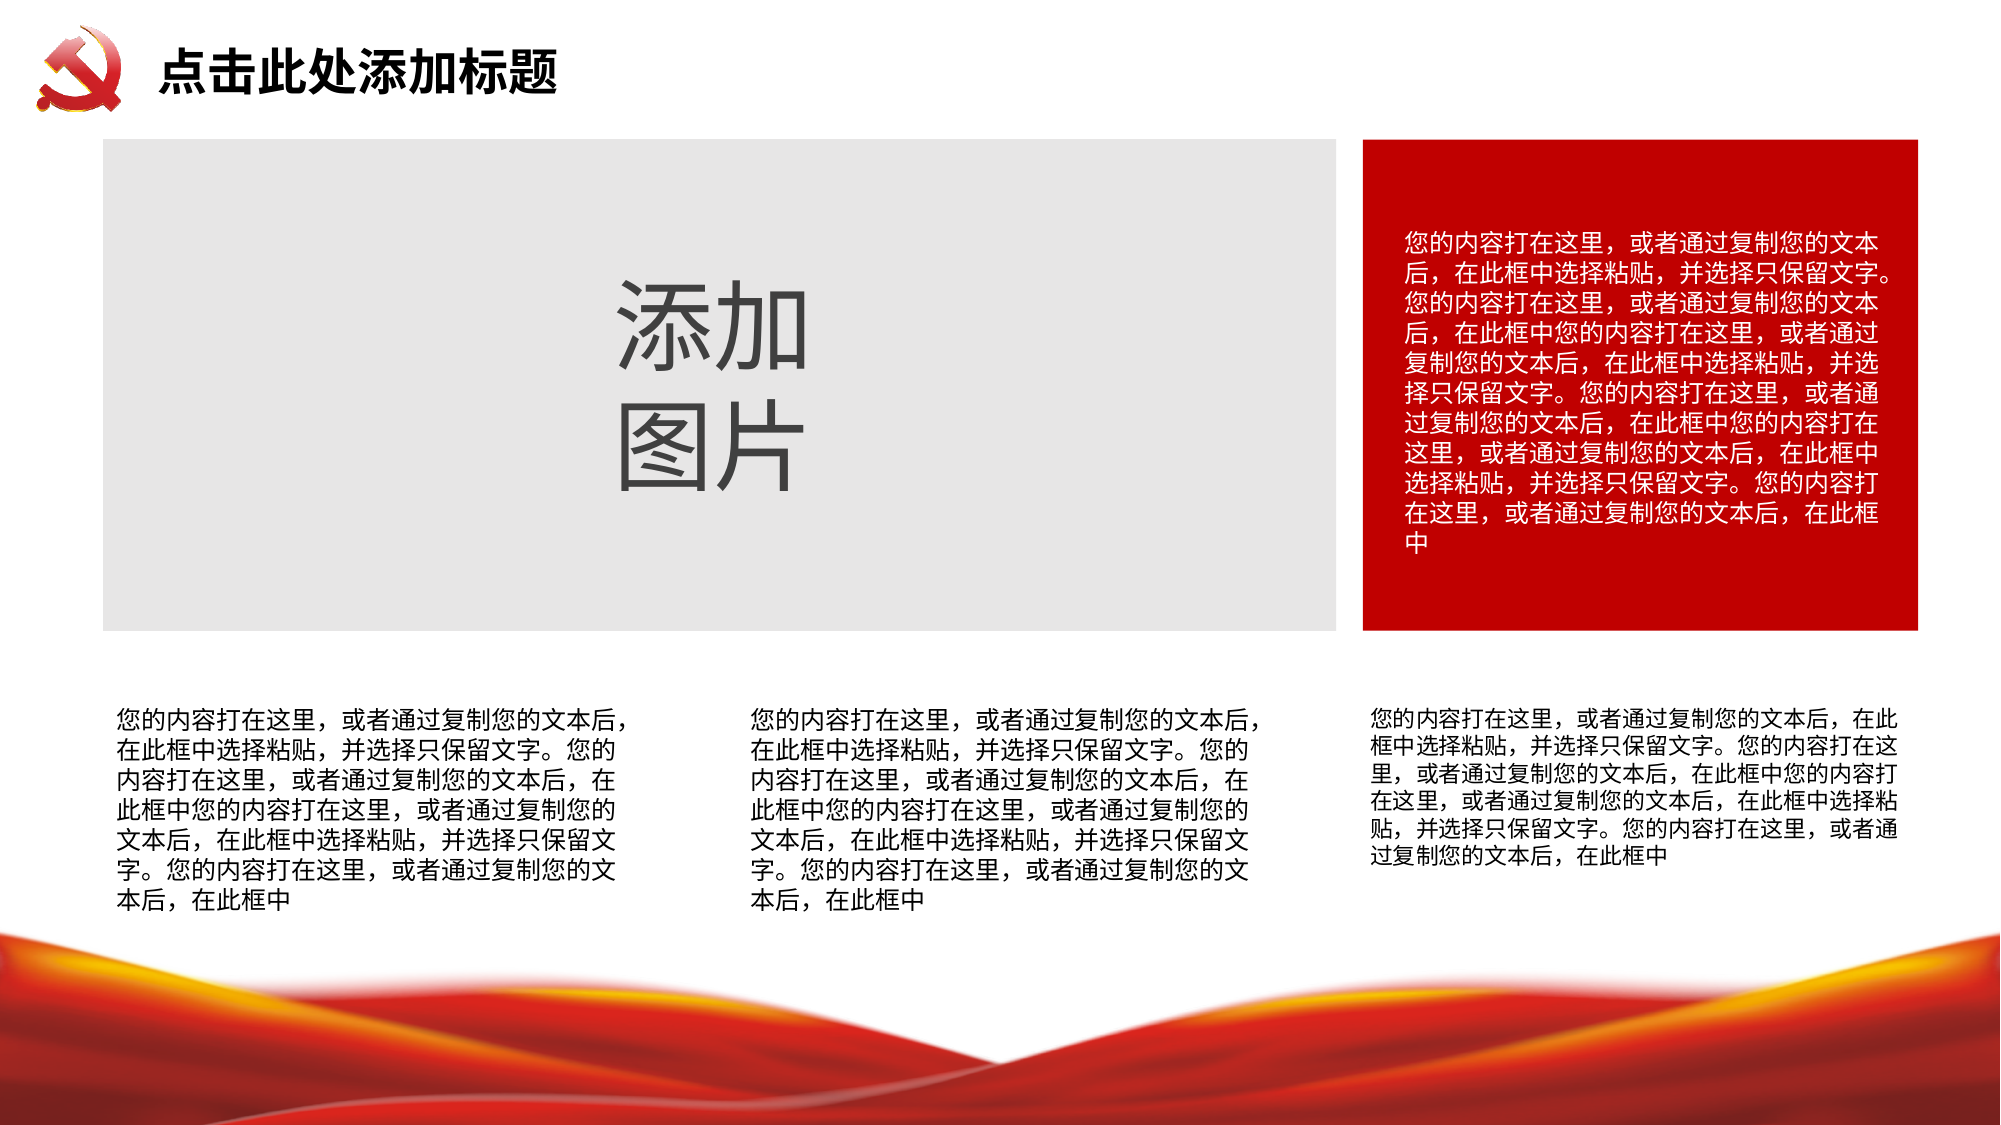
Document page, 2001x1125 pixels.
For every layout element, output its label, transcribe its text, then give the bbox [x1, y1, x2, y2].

text_box 您的内容打在这里，或者通过复制您的文本后，在此框中选择粘贴，并选择只保留文字。您的内容打在这里，或者通过复制您的文本后，在此框中您的内容打在这里，或者通过复制您的文本后，在此框中选择粘贴，并选择只保留文字。您的内容打在这里，或者通过复制您的文本后，在此框中 [735, 697, 1276, 912]
text_box [1362, 139, 1919, 631]
picture [0, 912, 2000, 1125]
picture [102, 139, 1337, 631]
text_box 您的内容打在这里，或者通过复制您的文本后，在此框中选择粘贴，并选择只保留文字。您的内容打在这里，或者通过复制您的文本后，在此框中您的内容打在这里，或者通过复制您的文本后，在此框中选择粘贴，并选择只保留文字。您的内容打在这里，或者通过复制您的文本后，在此框中 [102, 697, 655, 912]
picture [36, 25, 121, 112]
text_box 点击此处添加标题 [143, 32, 575, 108]
text_box 您的内容打在这里，或者通过复制您的文本后，在此框中选择粘贴，并选择只保留文字。您的内容打在这里，或者通过复制您的文本后，在此框中您的内容打在这里，或者通过复制您的文本后，在此框中选择粘贴，并选择只保留文字。您的内容打在这里，或者通过复制您的文本后，在此框中您的内容打在这里，或者通过复制您的文本后，在此框中选择粘贴，并选择只保留文字。您的内容打在这里，或者通过复制您的文本后，在此框中 [1390, 220, 1904, 565]
text_box 您的内容打在这里，或者通过复制您的文本后，在此框中选择粘贴，并选择只保留文字。您的内容打在这里，或者通过复制您的文本后，在此框中您的内容打在这里，或者通过复制您的文本后，在此框中选择粘贴，并选择只保留文字。您的内容打在这里，或者通过复制您的文本后，在此框中 [1355, 697, 1926, 877]
